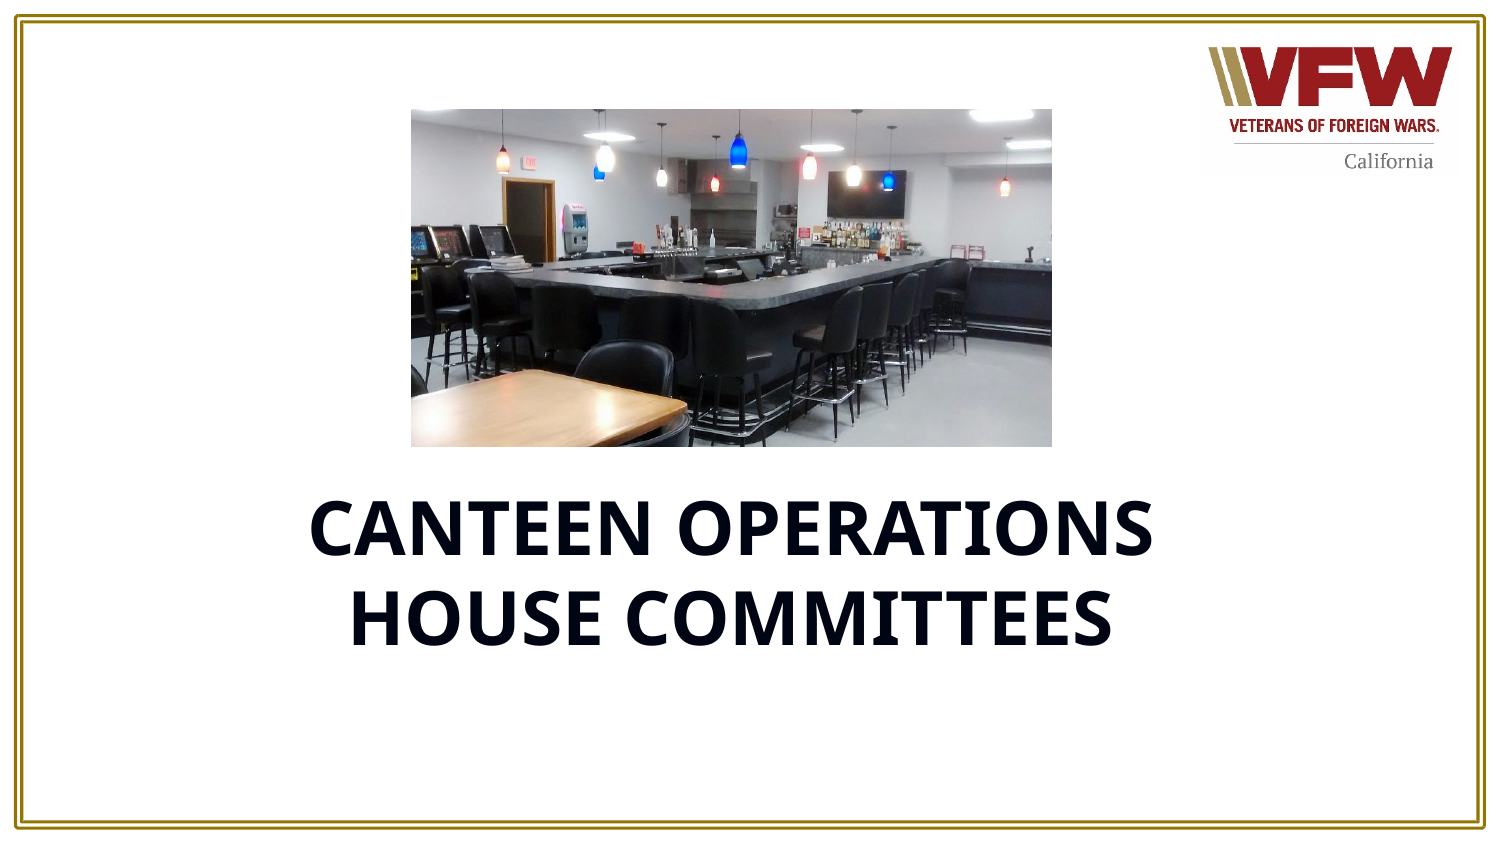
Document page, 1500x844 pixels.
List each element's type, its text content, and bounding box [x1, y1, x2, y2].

title CANTEEN OPERATIONS HOUSE COMMITTEES [112, 446, 1350, 694]
picture [410, 109, 1052, 448]
picture [1200, 39, 1460, 176]
